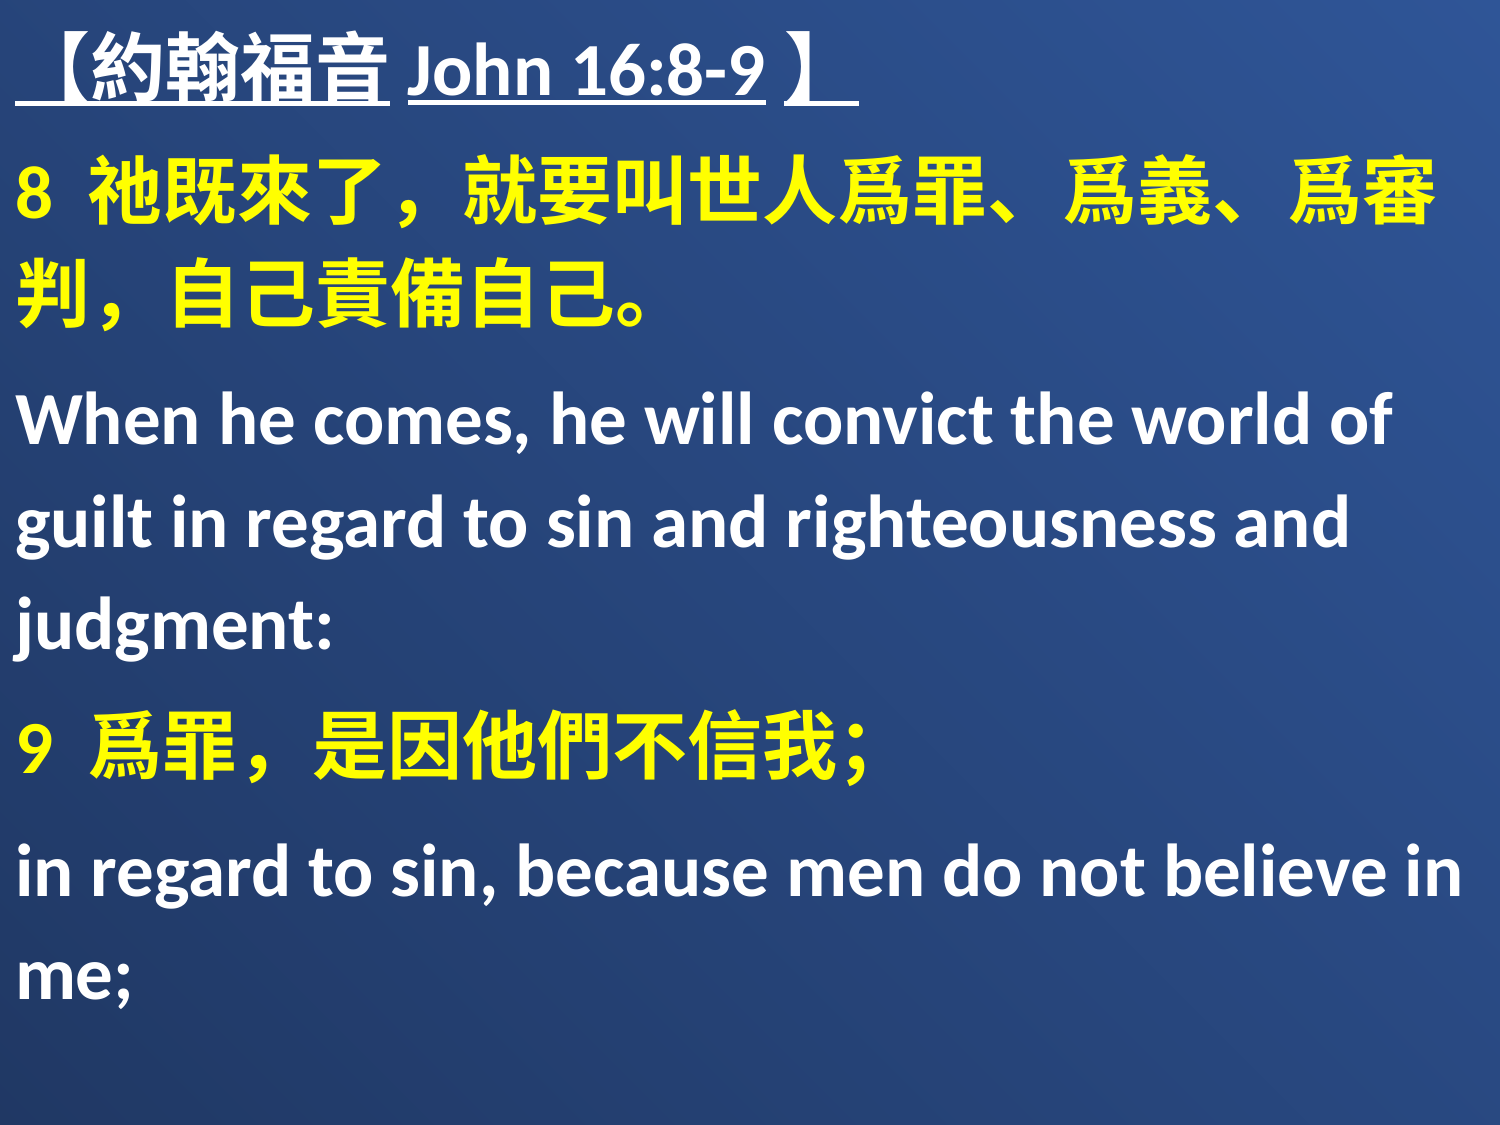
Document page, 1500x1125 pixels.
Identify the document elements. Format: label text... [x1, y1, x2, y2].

subtitle 【約翰福音John 16:8-9】 8 祂既來了，就要叫世人爲罪、爲義、爲審判，自己責備自己。 When he comes, he will convict the world of guilt in regard to sin and righteousness and judgment: 9 爲罪，是因他們不信我； in regard to sin, because men do not believe in me; [0, 0, 1500, 1125]
